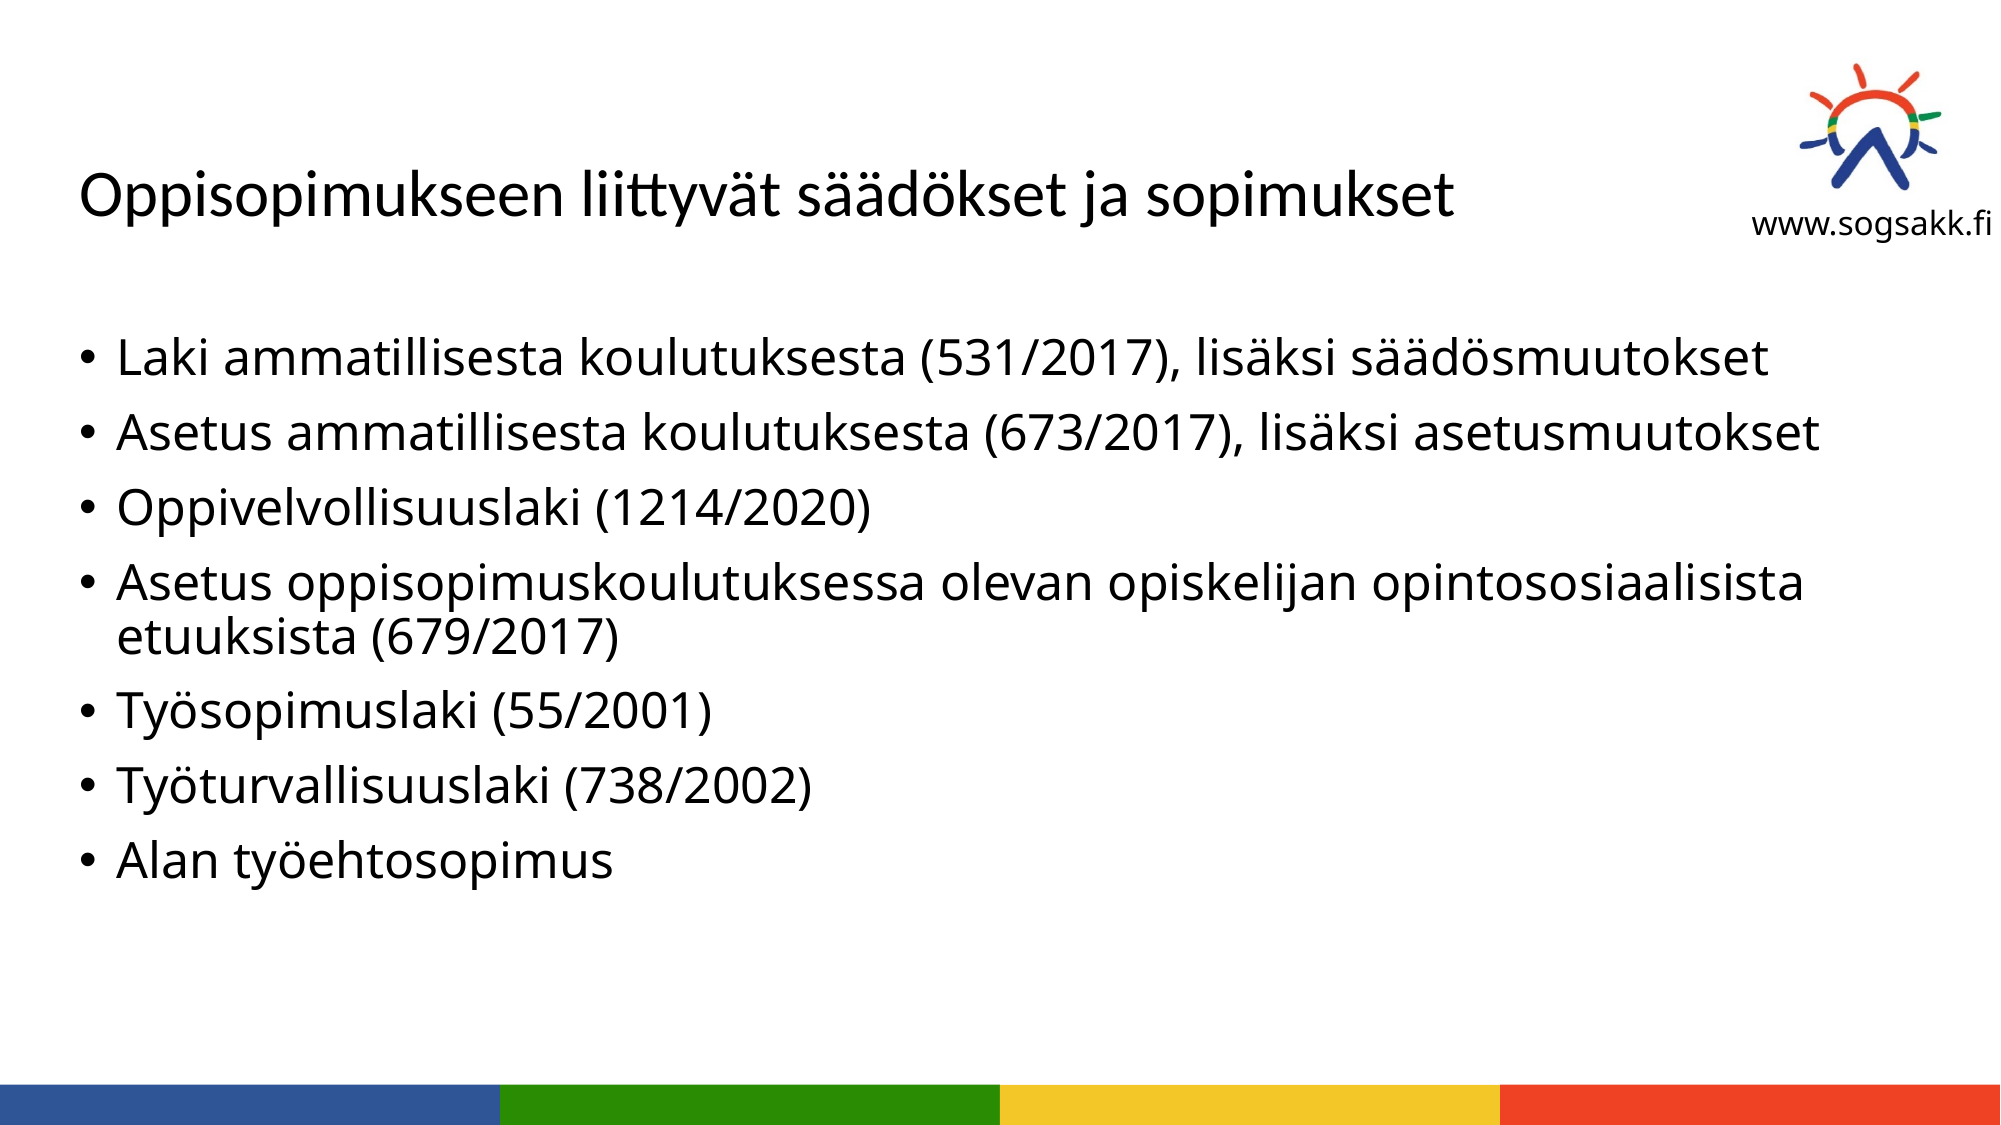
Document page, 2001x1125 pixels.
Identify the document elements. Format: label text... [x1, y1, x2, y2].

title Oppisopimukseen liittyvät säädökset ja sopimukset [64, 86, 1790, 304]
picture [1795, 58, 1951, 195]
list Laki ammatillisesta koulutuksesta (531/2017), lisäksi säädösmuutokset Asetus ammatillisesta koulutuksesta (673/2017), lisäksi asetusmuutokset Oppivelvollisuuslaki (1214/2020) Asetus oppisopimuskoulutuksessa olevan opiskelijan opintososiaalisista etuuksista (679/2017) Työsopimuslaki (55/2001) Työturvallisuuslaki (738/2002) Alan työehtosopimus [64, 325, 1875, 1039]
